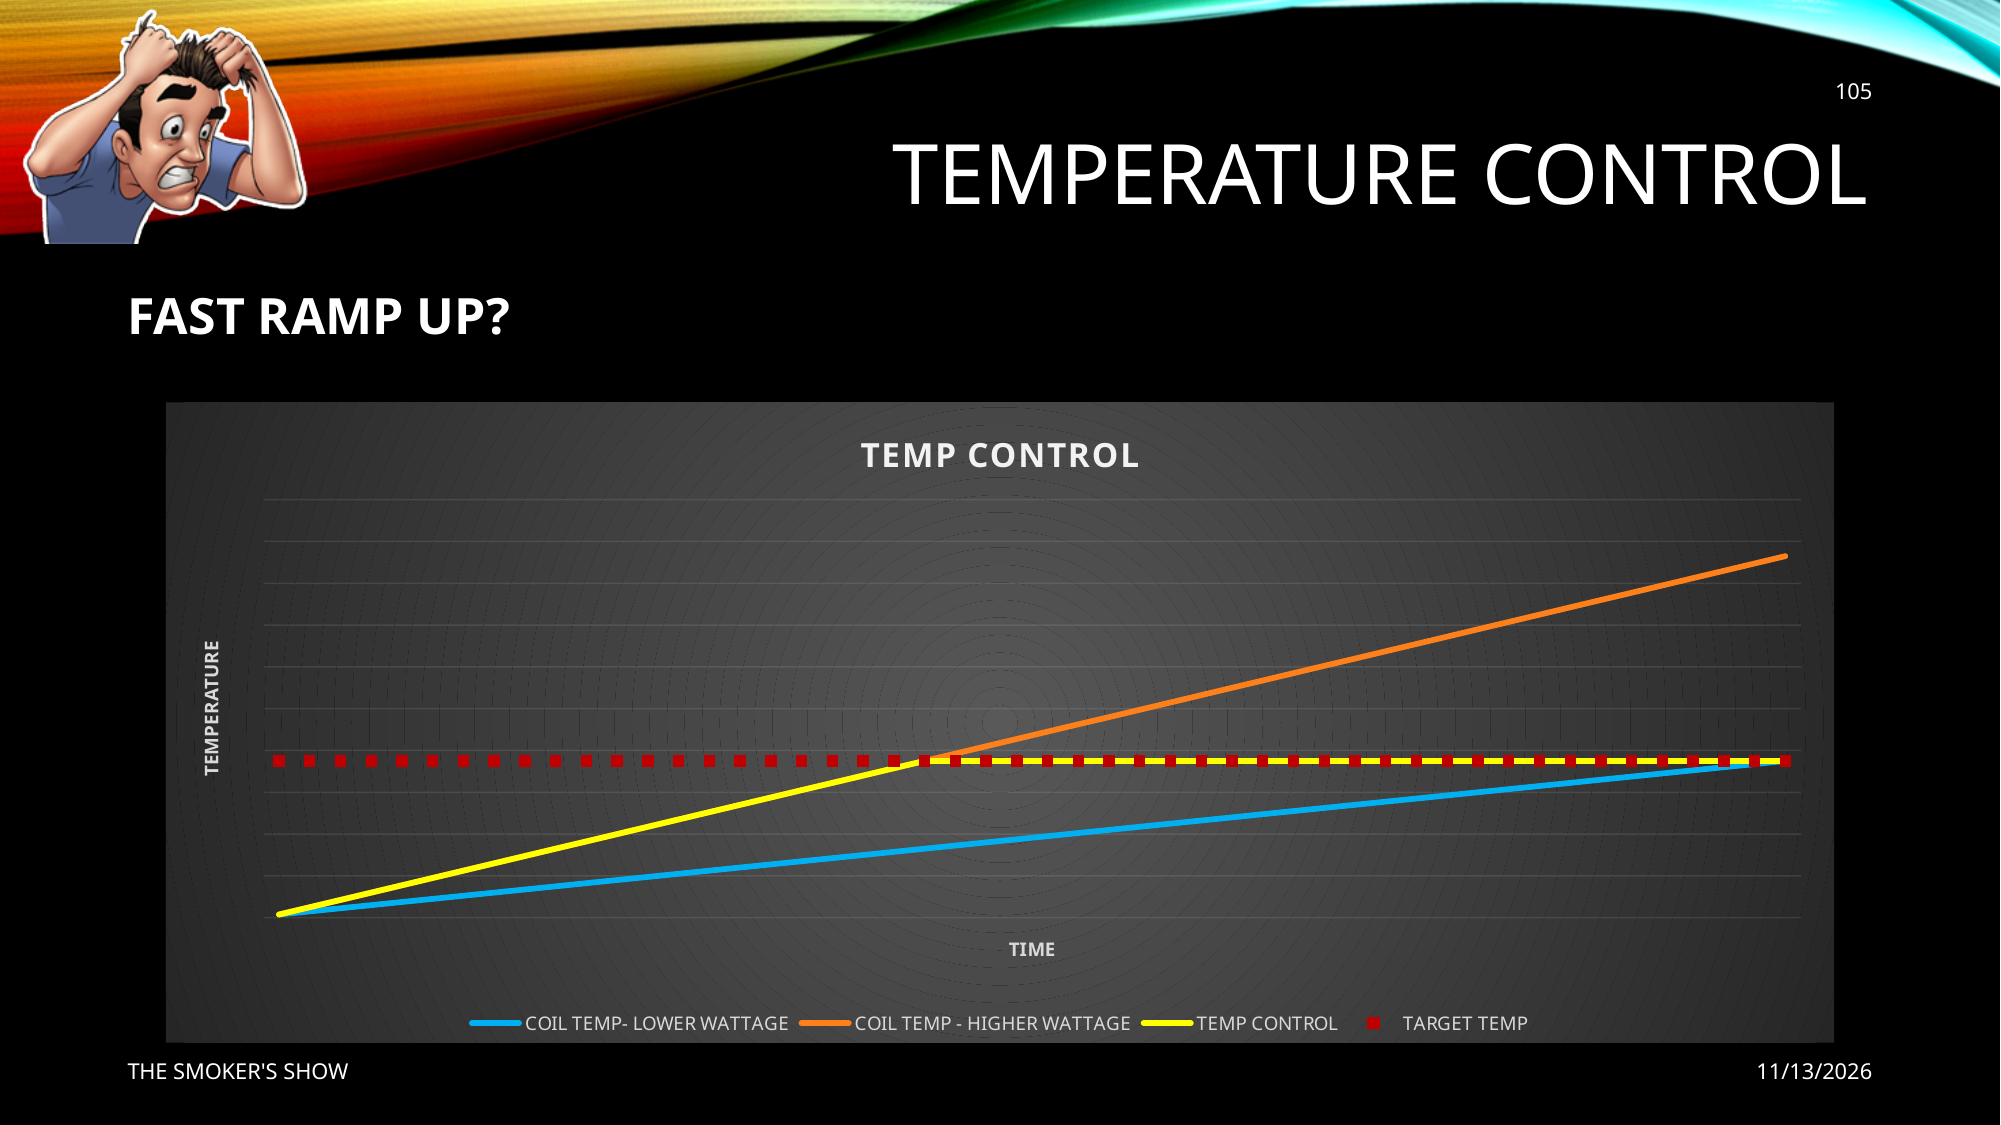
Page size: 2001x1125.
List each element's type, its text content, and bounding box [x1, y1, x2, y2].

slide_number 105 [1437, 62, 1888, 123]
footer THE SMOKER'S SHOW [112, 1042, 1388, 1103]
chart [165, 402, 1835, 1043]
list FAST RAMP UP? [112, 283, 1888, 522]
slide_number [1410, 1042, 1888, 1103]
title Temperature control [470, 71, 1884, 283]
picture [0, 0, 2000, 245]
